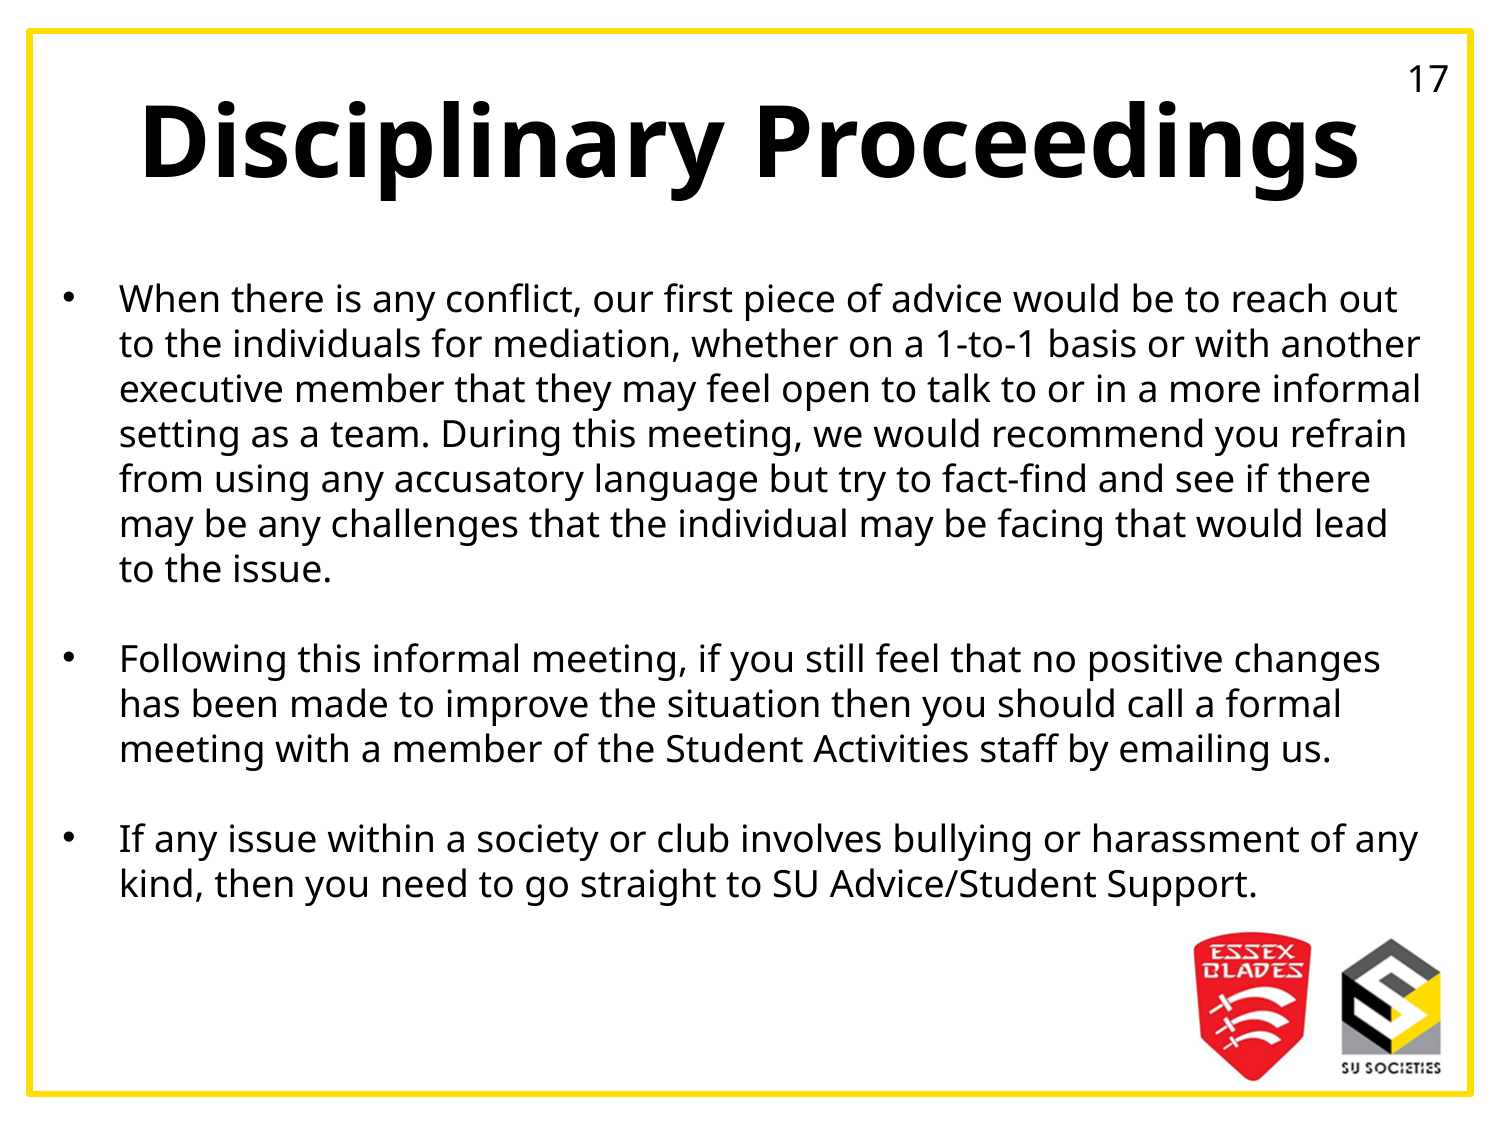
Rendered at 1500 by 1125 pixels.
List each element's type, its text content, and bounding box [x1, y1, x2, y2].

text_box 17 [1386, 47, 1470, 108]
picture [1174, 929, 1452, 1084]
text_box [27, 29, 1473, 1096]
text_box When there is any conflict, our first piece of advice would be to reach out to the individuals for mediation, whether on a 1-to-1 basis or with another executive member that they may feel open to talk to or in a more informal setting as a team. During this meeting, we would recommend you refrain from using any accusatory language but try to fact-find and see if there may be any challenges that the individual may be facing that would lead to the issue. Following this informal meeting, if you still feel that no positive changes has been made to improve the situation then you should call a formal meeting with a member of the Student Activities staff by emailing us. If any issue within a society or club involves bullying or harassment of any kind, then you need to go straight to SU Advice/Student Support. [47, 267, 1442, 957]
